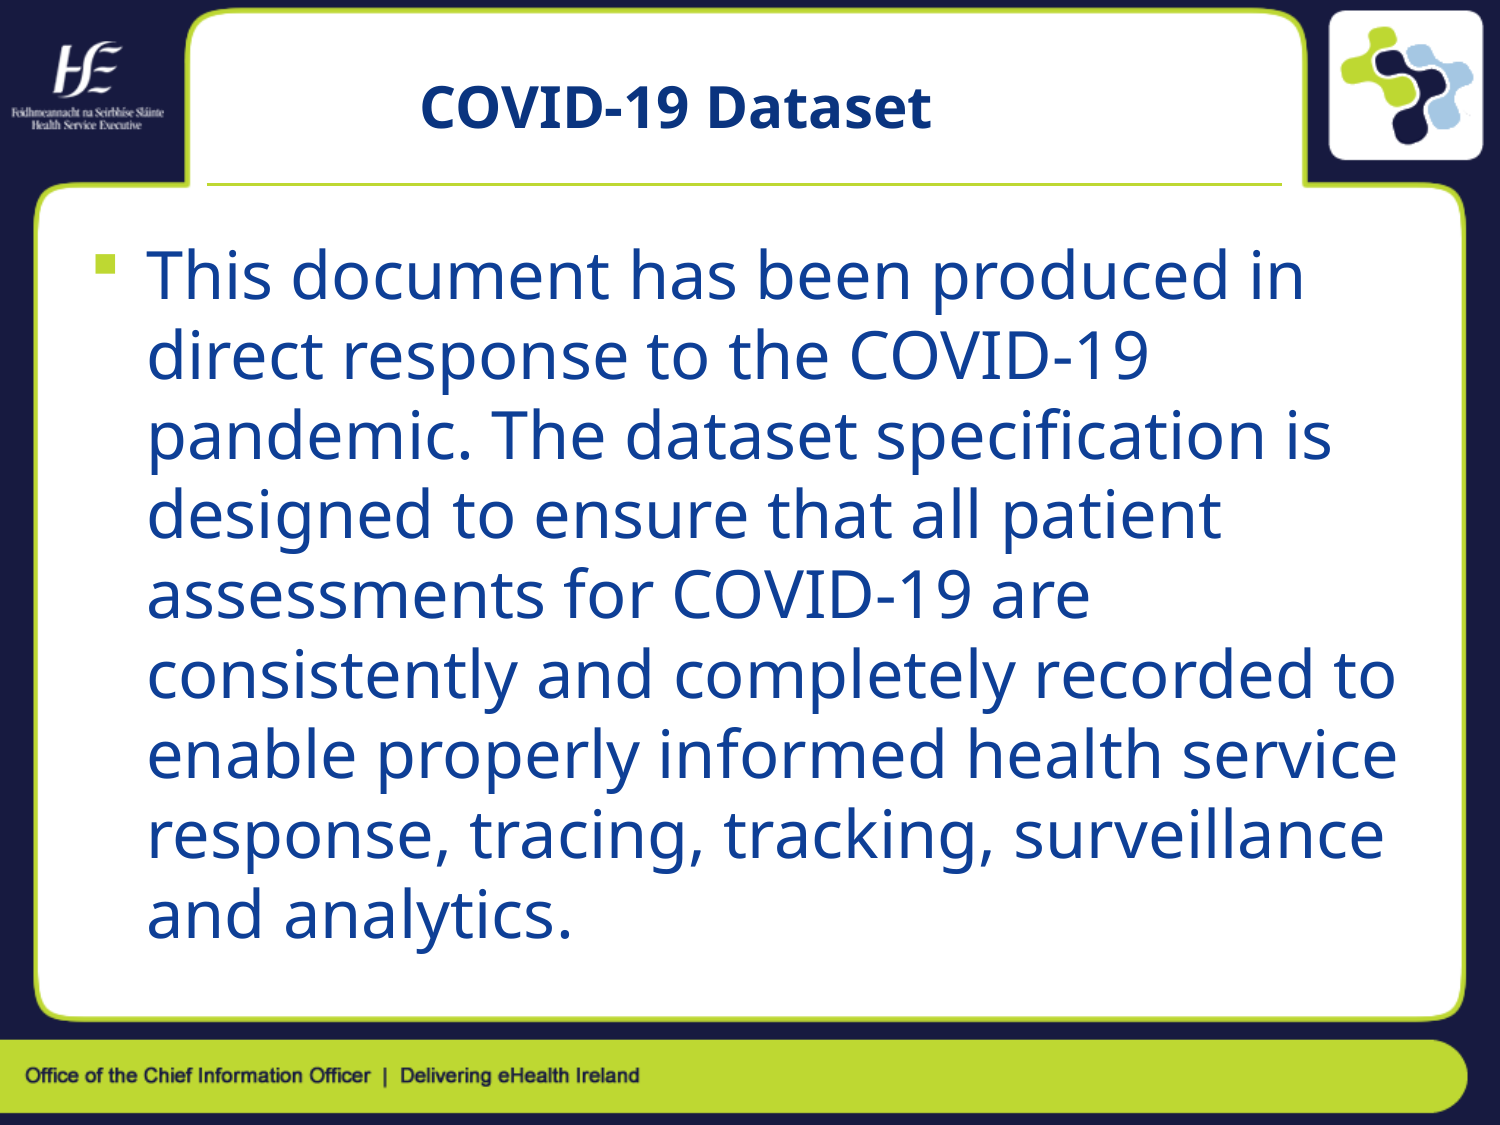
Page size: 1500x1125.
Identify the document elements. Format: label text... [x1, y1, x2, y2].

list This document has been produced in direct response to the COVID-19 pandemic. The dataset specification is designed to ensure that all patient assessments for COVID-19 are consistently and completely recorded to enable properly informed health service response, tracing, tracking, surveillance and analytics. [75, 224, 1425, 976]
title COVID-19 Dataset [206, 26, 1282, 185]
picture [0, 0, 1500, 1125]
